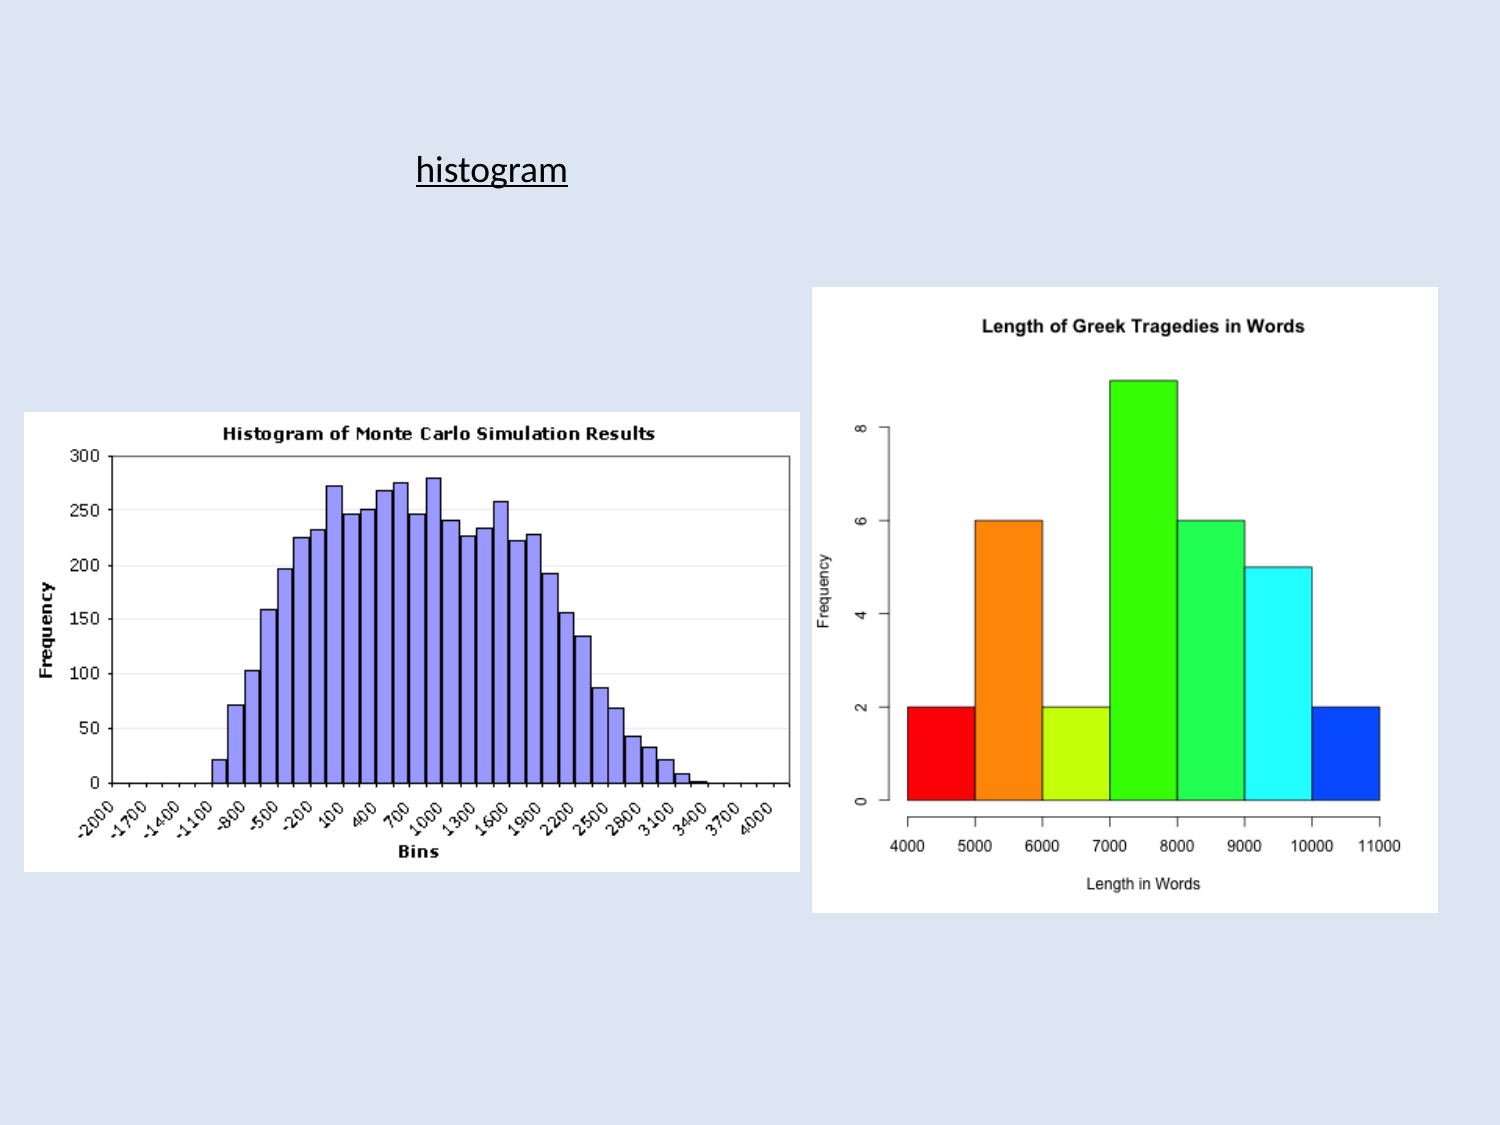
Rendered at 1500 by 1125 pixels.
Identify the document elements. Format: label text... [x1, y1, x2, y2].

picture [812, 287, 1438, 913]
picture [24, 412, 801, 873]
text_box histogram [400, 137, 584, 198]
